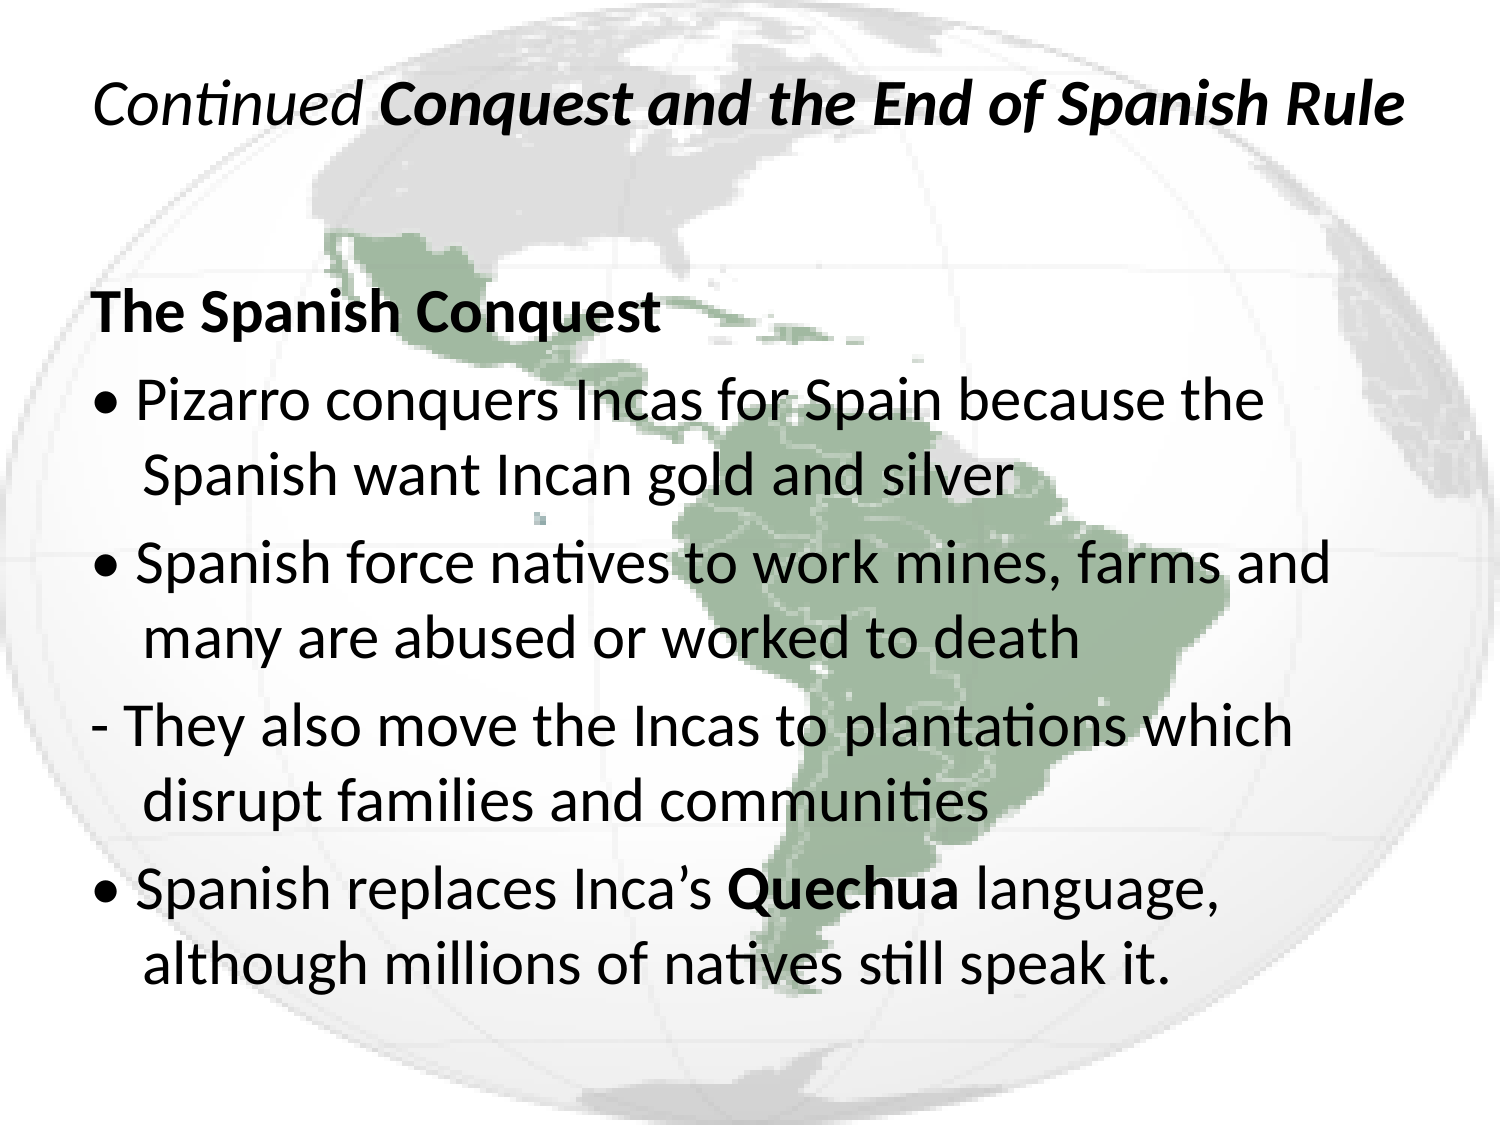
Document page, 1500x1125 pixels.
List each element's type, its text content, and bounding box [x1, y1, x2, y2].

list The Spanish Conquest • Pizarro conquers Incas for Spain because the Spanish want Incan gold and silver • Spanish force natives to work mines, farms and many are abused or worked to death - They also move the Incas to plantations which disrupt families and communities • Spanish replaces Inca’s Quechua language, although millions of natives still speak it. [75, 262, 1425, 1005]
title Continued Conquest and the End of Spanish Rule [75, 45, 1425, 233]
